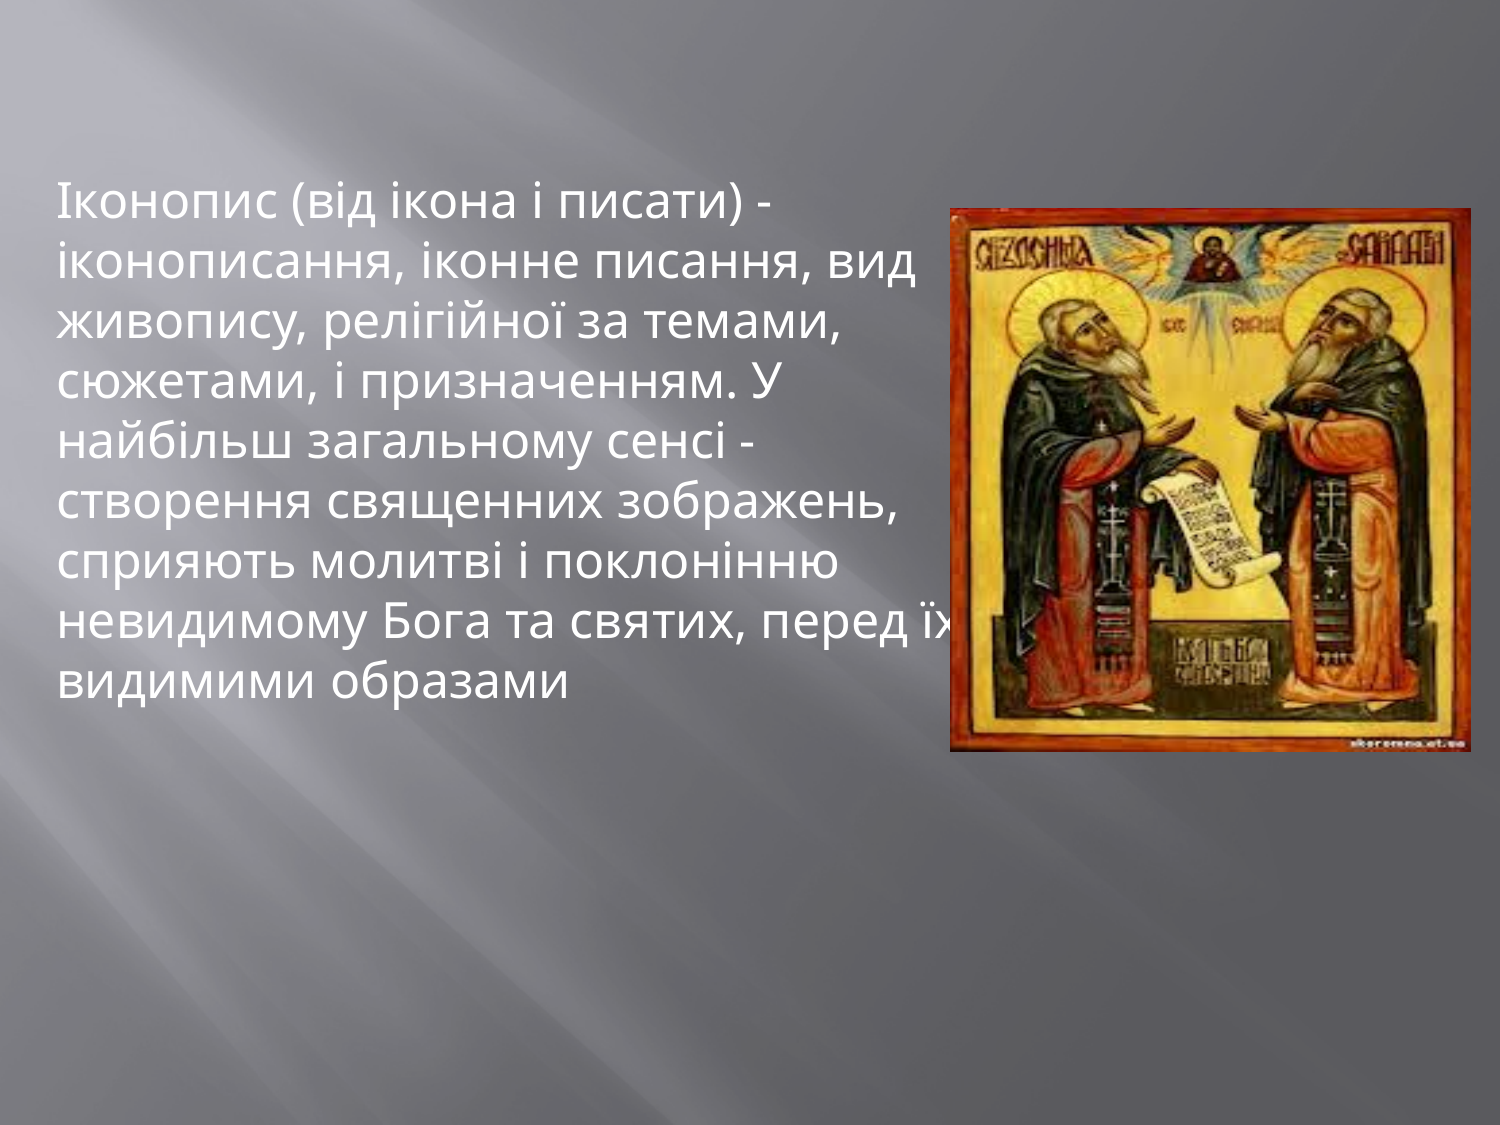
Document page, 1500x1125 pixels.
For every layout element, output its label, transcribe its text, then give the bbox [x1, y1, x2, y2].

picture [950, 207, 1471, 752]
text_box Іконопис (від ікона і писати) - іконописання, іконне писання, вид живопису, релігійної за темами, сюжетами, і призначенням. У найбільш загальному сенсі - створення священних зображень, сприяють молитві і поклонінню невидимому Бога та святих, перед їх видимими образами [41, 160, 984, 716]
